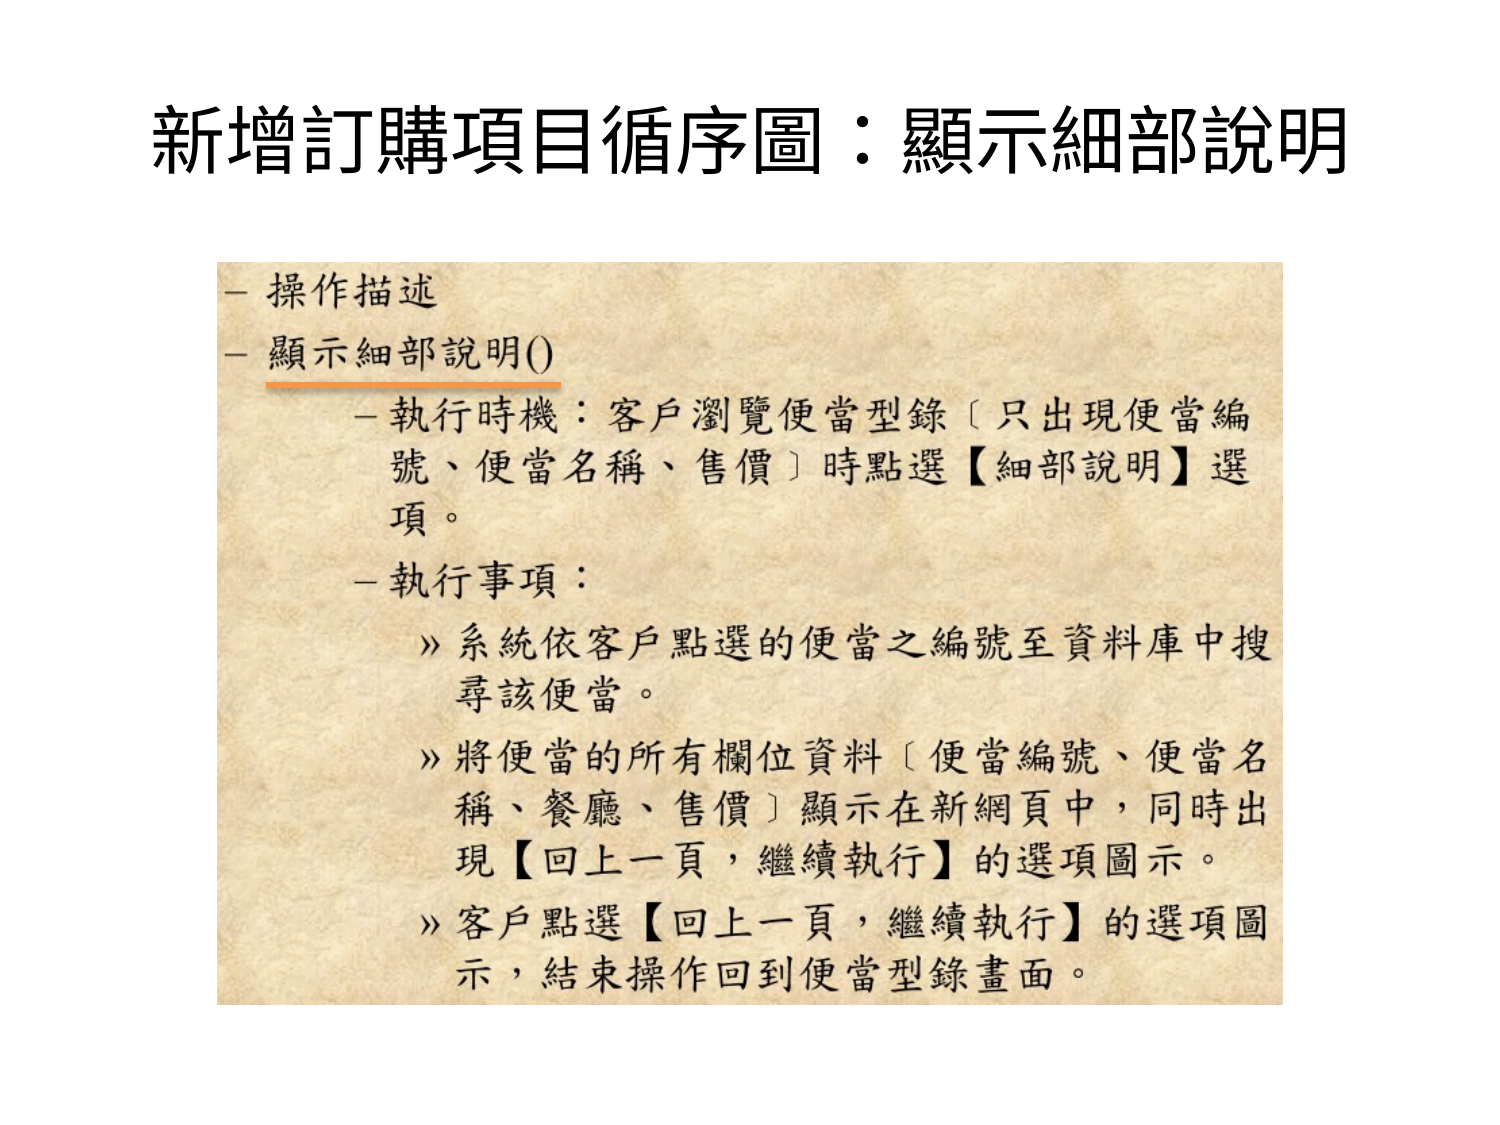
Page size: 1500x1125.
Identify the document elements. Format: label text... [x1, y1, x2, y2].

title 新增訂購項目循序圖：顯示細部說明 [75, 45, 1425, 233]
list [217, 262, 1283, 1006]
